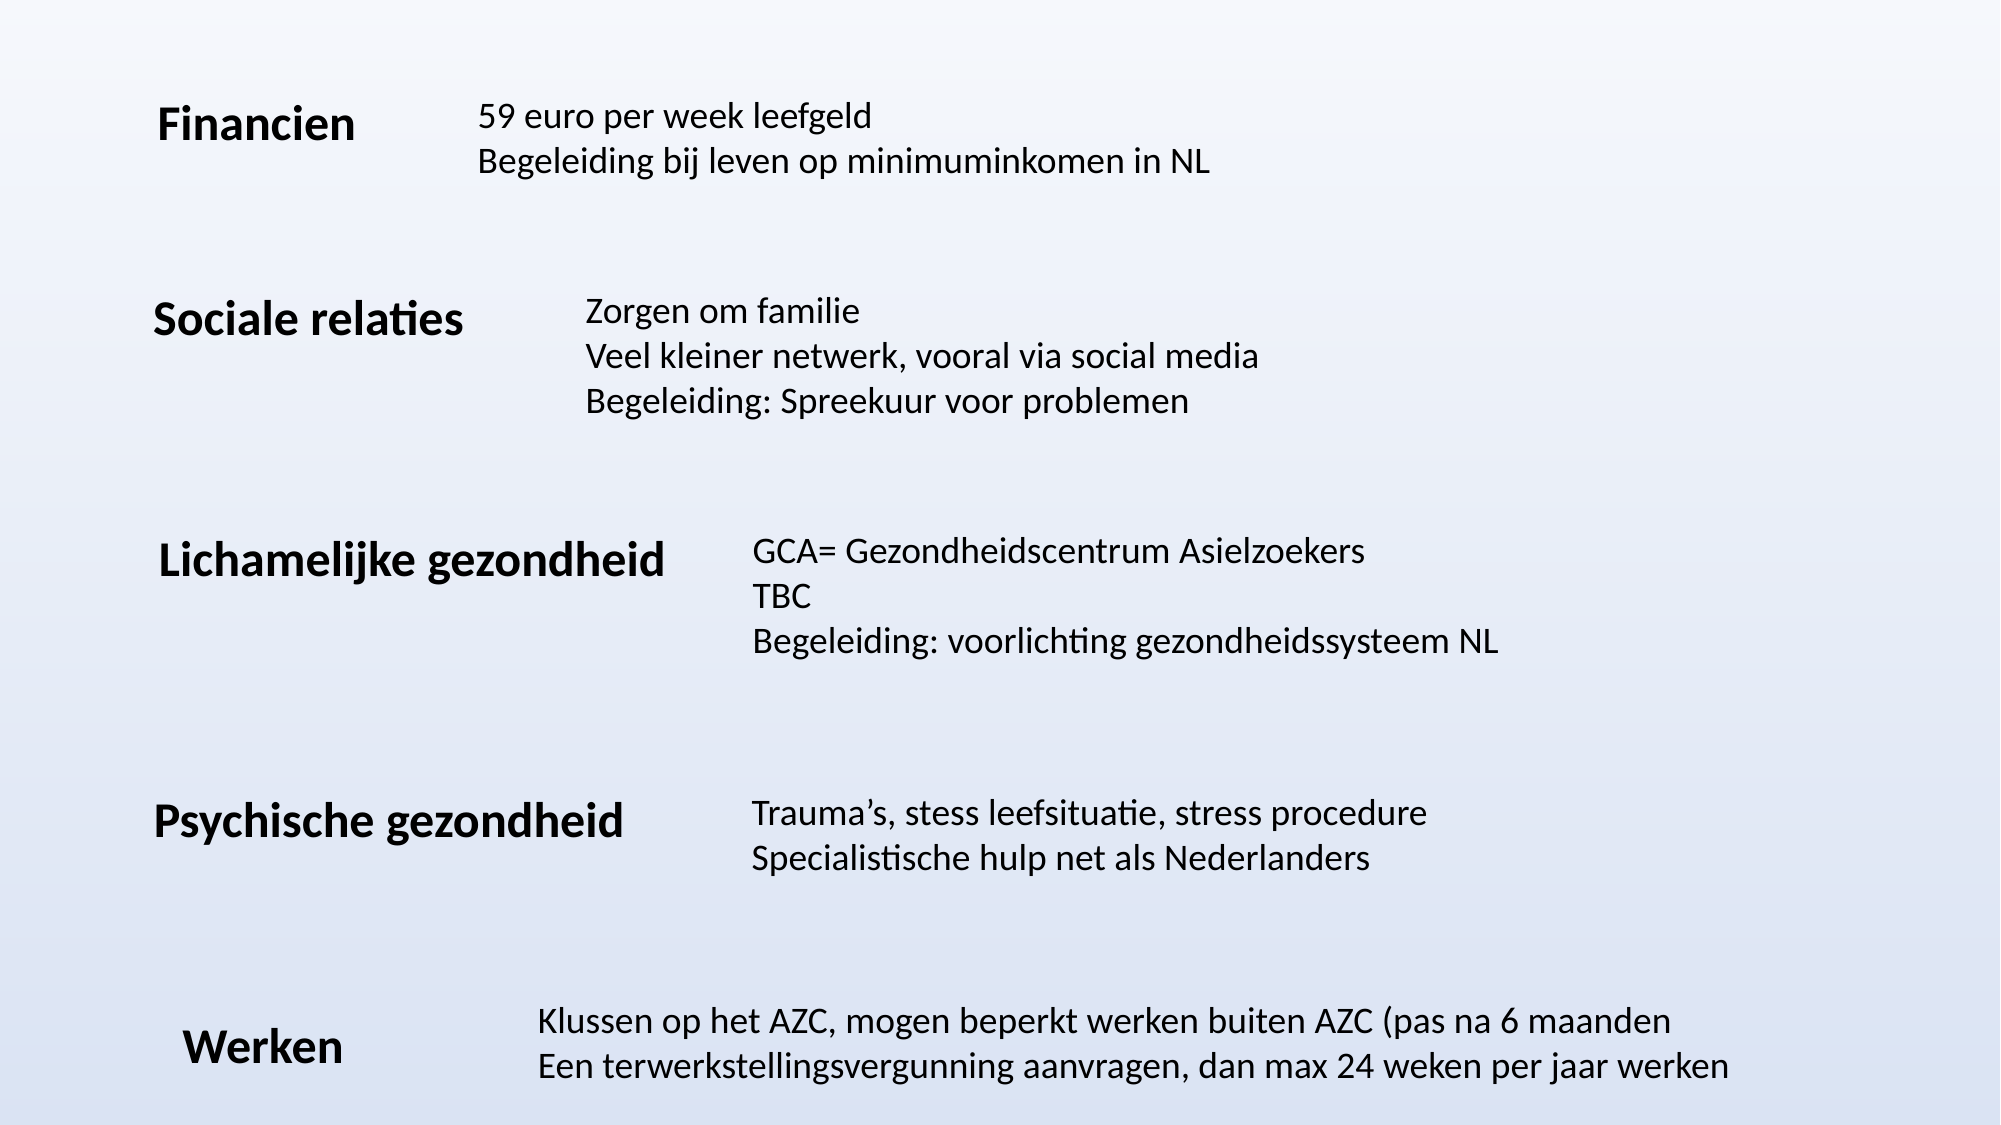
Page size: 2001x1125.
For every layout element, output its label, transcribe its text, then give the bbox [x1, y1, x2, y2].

text_box Werken [167, 1006, 359, 1082]
text_box Klussen op het AZC, mogen beperkt werken buiten AZC (pas na 6 maanden Een terwerkstellingsvergunning aanvragen, dan max 24 weken per jaar werken [523, 988, 1746, 1094]
text_box GCA= Gezondheidscentrum Asielzoekers TBC Begeleiding: voorlichting gezondheidssysteem NL [738, 518, 1515, 669]
text_box Zorgen om familie Veel kleiner netwerk, vooral via social media Begeleiding: Spreekuur voor problemen [570, 278, 1276, 428]
text_box 59 euro per week leefgeld Begeleiding bij leven op minimuminkomen in NL [462, 83, 1227, 188]
text_box Trauma’s, stess leefsituatie, stress procedure Specialistische hulp net als Nederlanders [736, 780, 1444, 886]
text_box Psychische gezondheid [139, 780, 640, 856]
text_box Sociale relaties [138, 278, 480, 353]
text_box Financien [142, 83, 372, 158]
text_box Lichamelijke gezondheid [144, 518, 681, 594]
